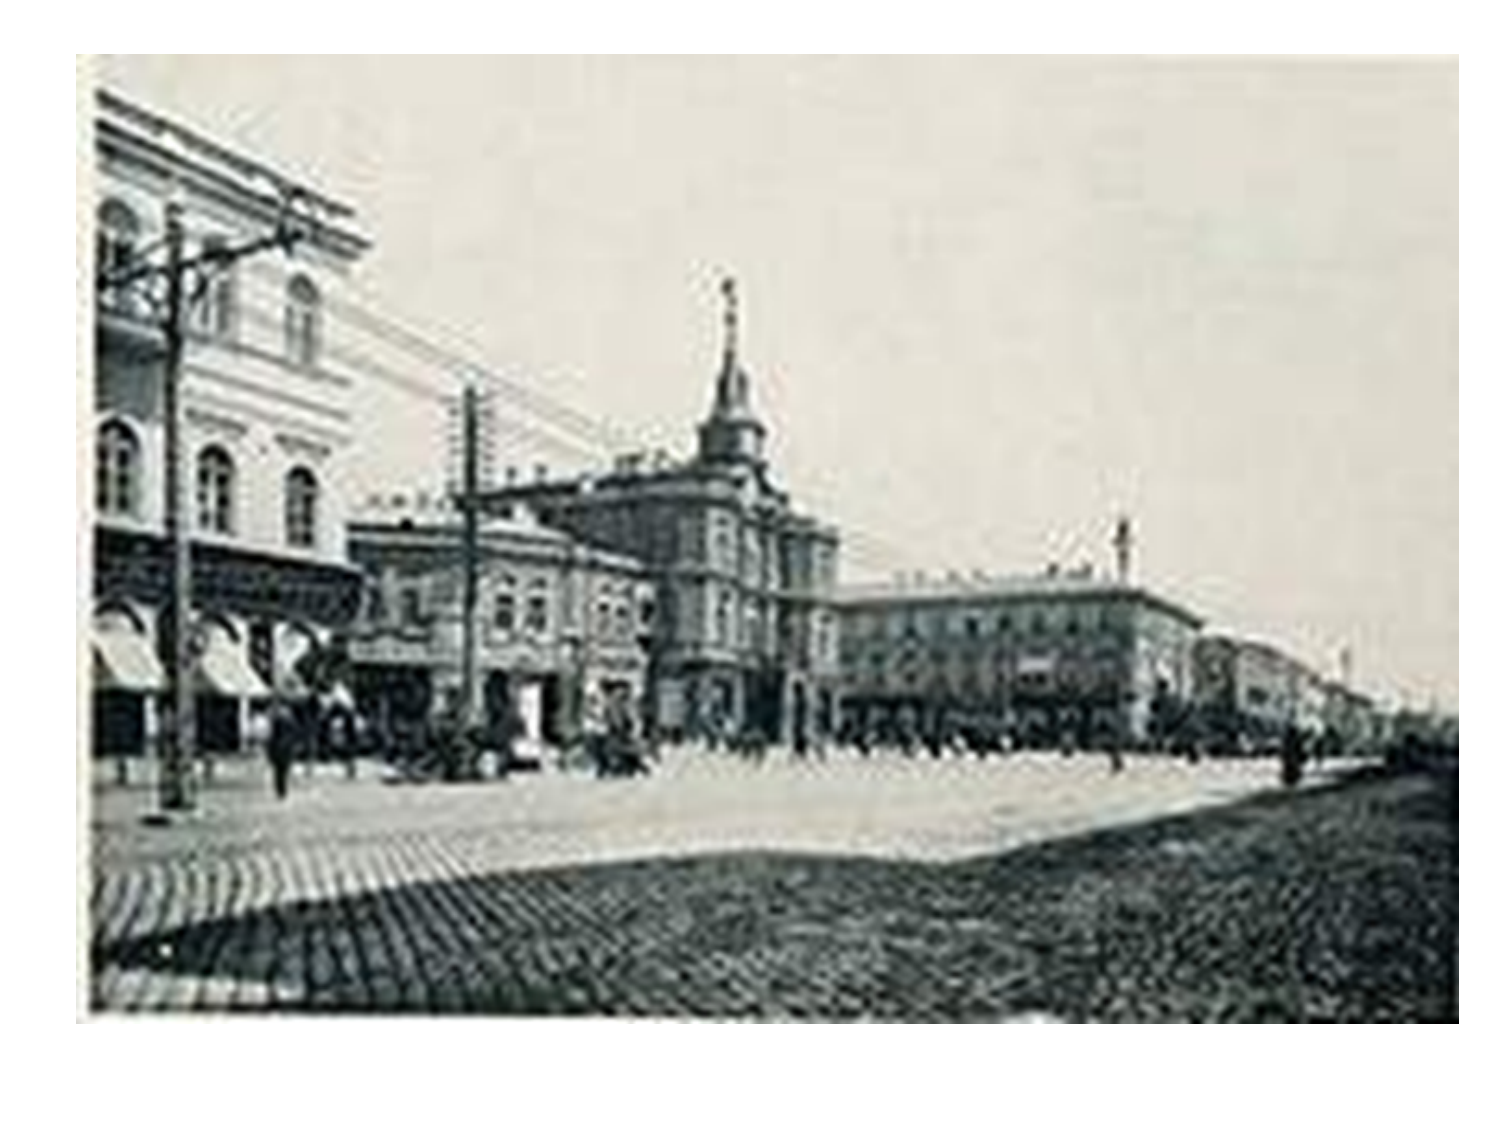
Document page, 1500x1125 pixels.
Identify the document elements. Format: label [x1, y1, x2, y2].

list [76, 54, 1459, 1024]
